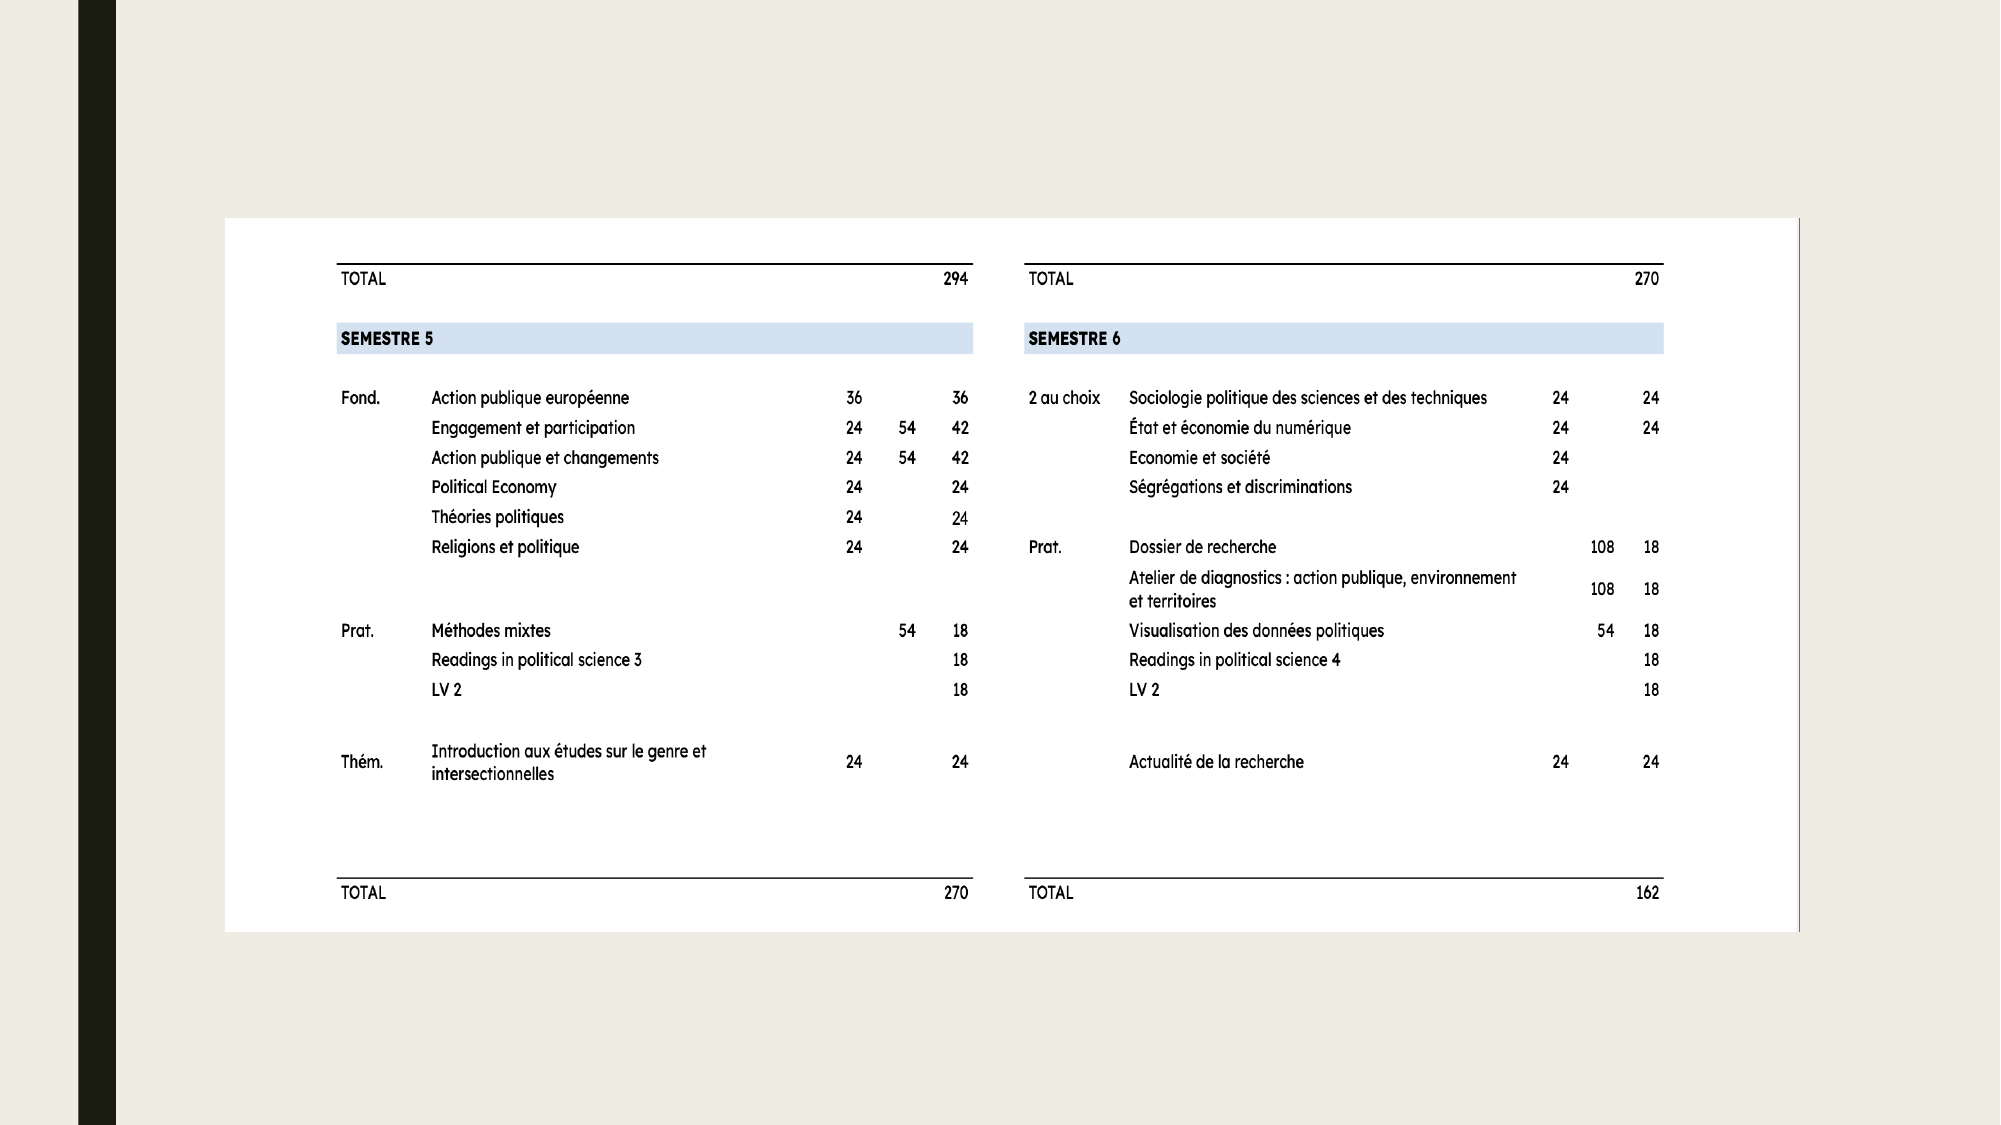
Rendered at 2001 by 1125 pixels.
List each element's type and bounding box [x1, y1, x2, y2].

list [224, 218, 1800, 932]
